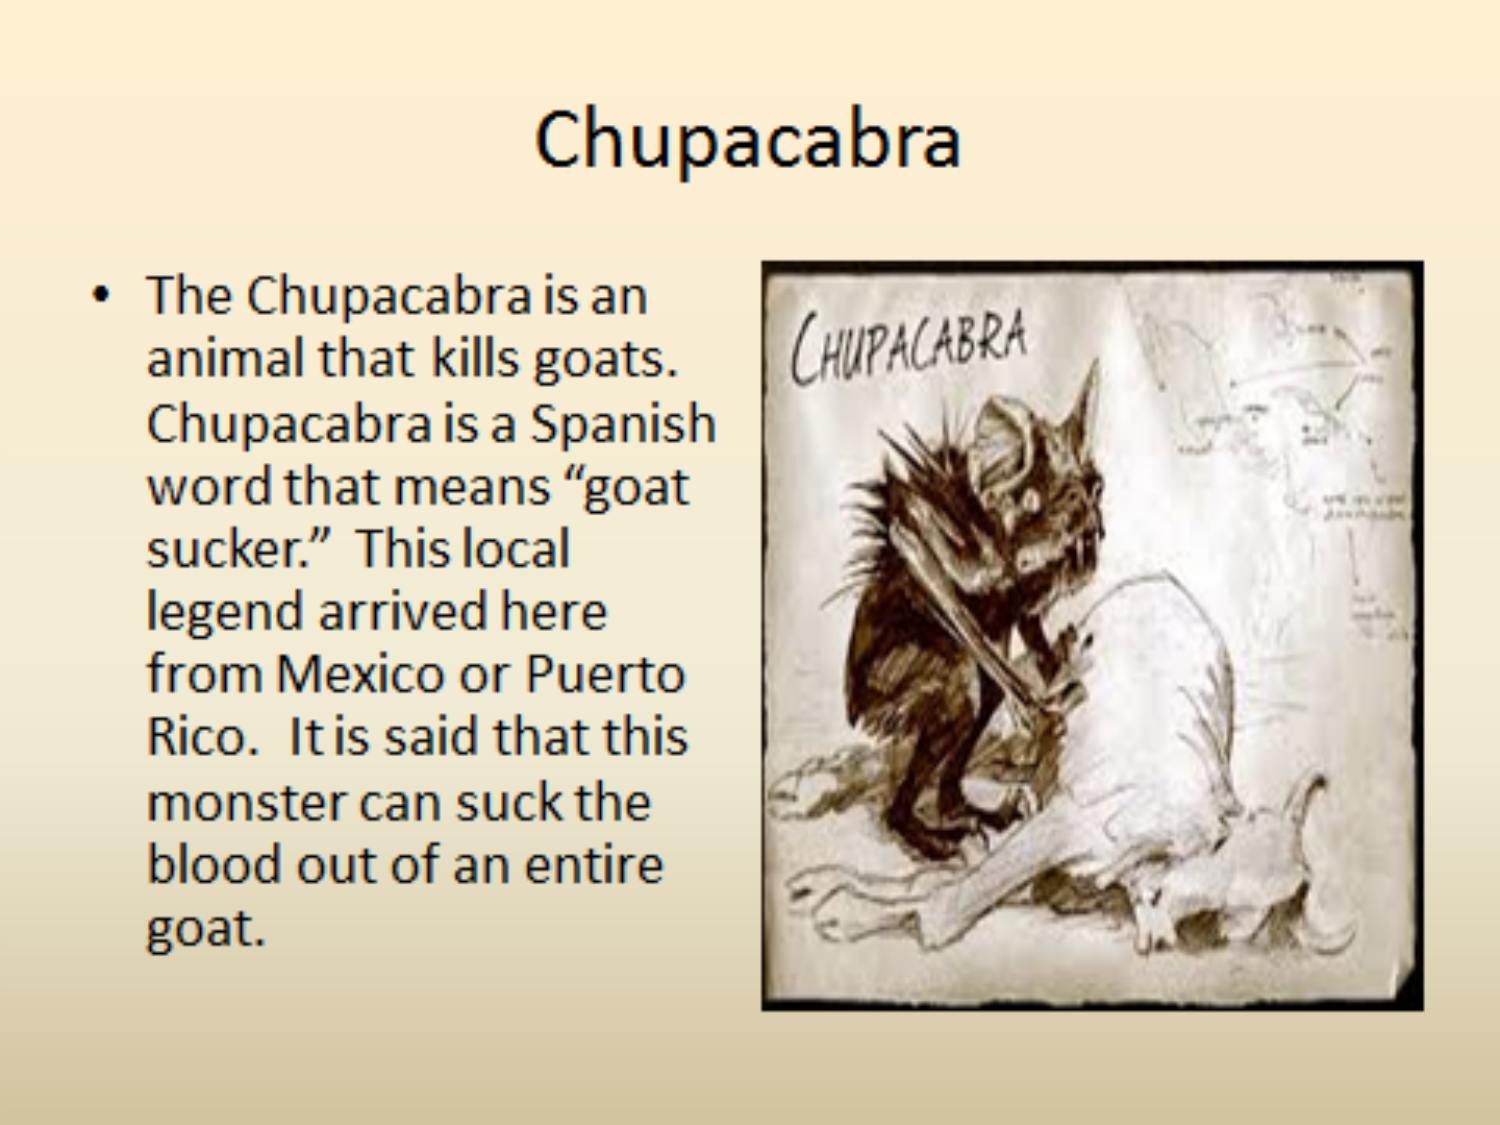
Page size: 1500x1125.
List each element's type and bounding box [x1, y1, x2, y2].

list [0, 0, 1500, 1125]
